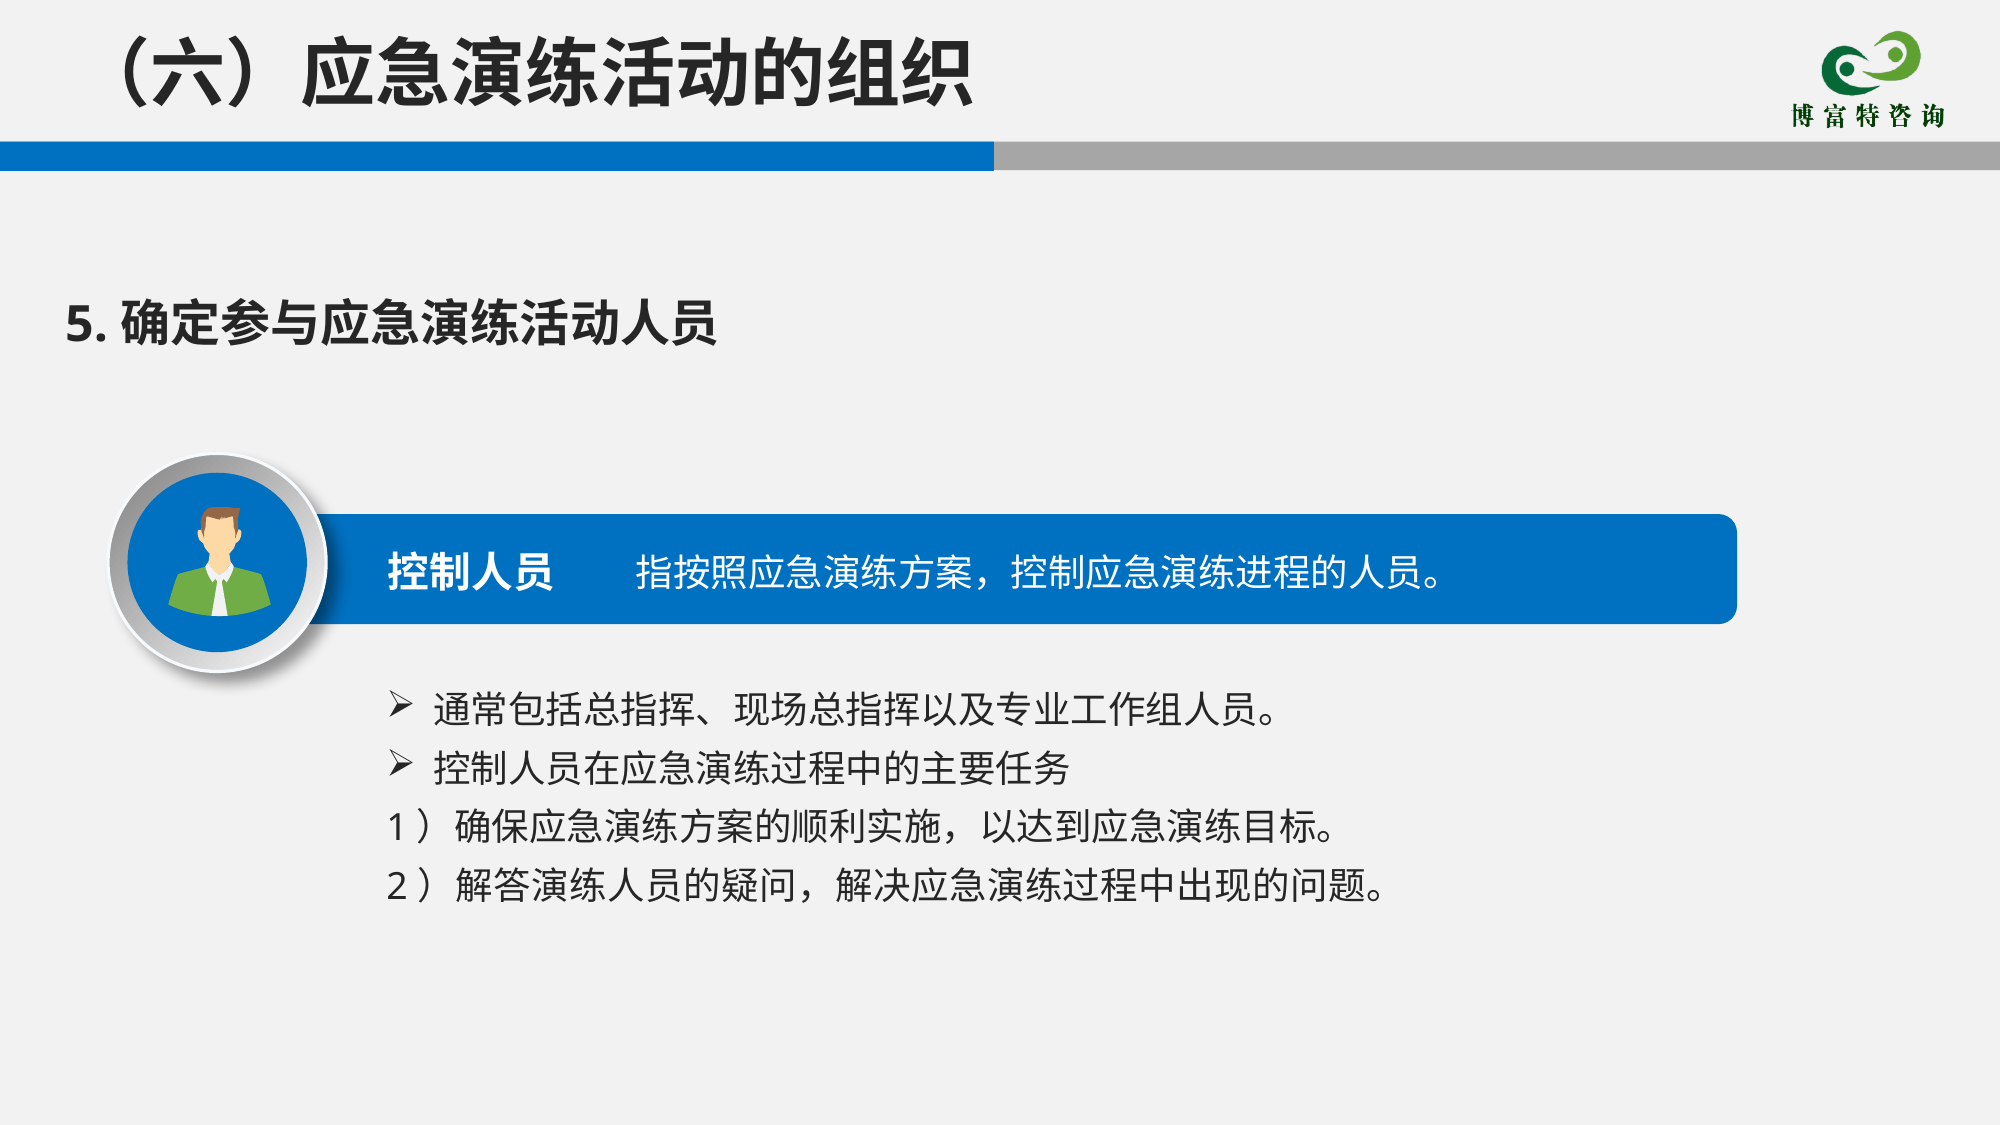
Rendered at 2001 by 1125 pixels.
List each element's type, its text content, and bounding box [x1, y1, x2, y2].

text_box 控制人员 [373, 538, 570, 604]
text_box [0, 141, 995, 172]
text_box [126, 471, 308, 654]
text_box [995, 141, 2000, 171]
text_box [107, 452, 328, 673]
text_box （六）应急演练活动的组织 [60, 28, 1000, 125]
text_box [331, 512, 1739, 626]
picture [1772, 30, 1969, 131]
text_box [168, 506, 271, 617]
text_box 通常包括总指挥、现场总指挥以及专业工作组人员。 控制人员在应急演练过程中的主要任务 1）确保应急演练方案的顺利实施，以达到应急演练目标。 2）解答演练人员的疑问，解决应急演练过程中出现的问题。 [371, 665, 1382, 915]
text_box 指按照应急演练方案，控制应急演练进程的人员。 [621, 541, 1476, 602]
text_box 5.确定参与应急演练活动人员 [50, 284, 848, 360]
